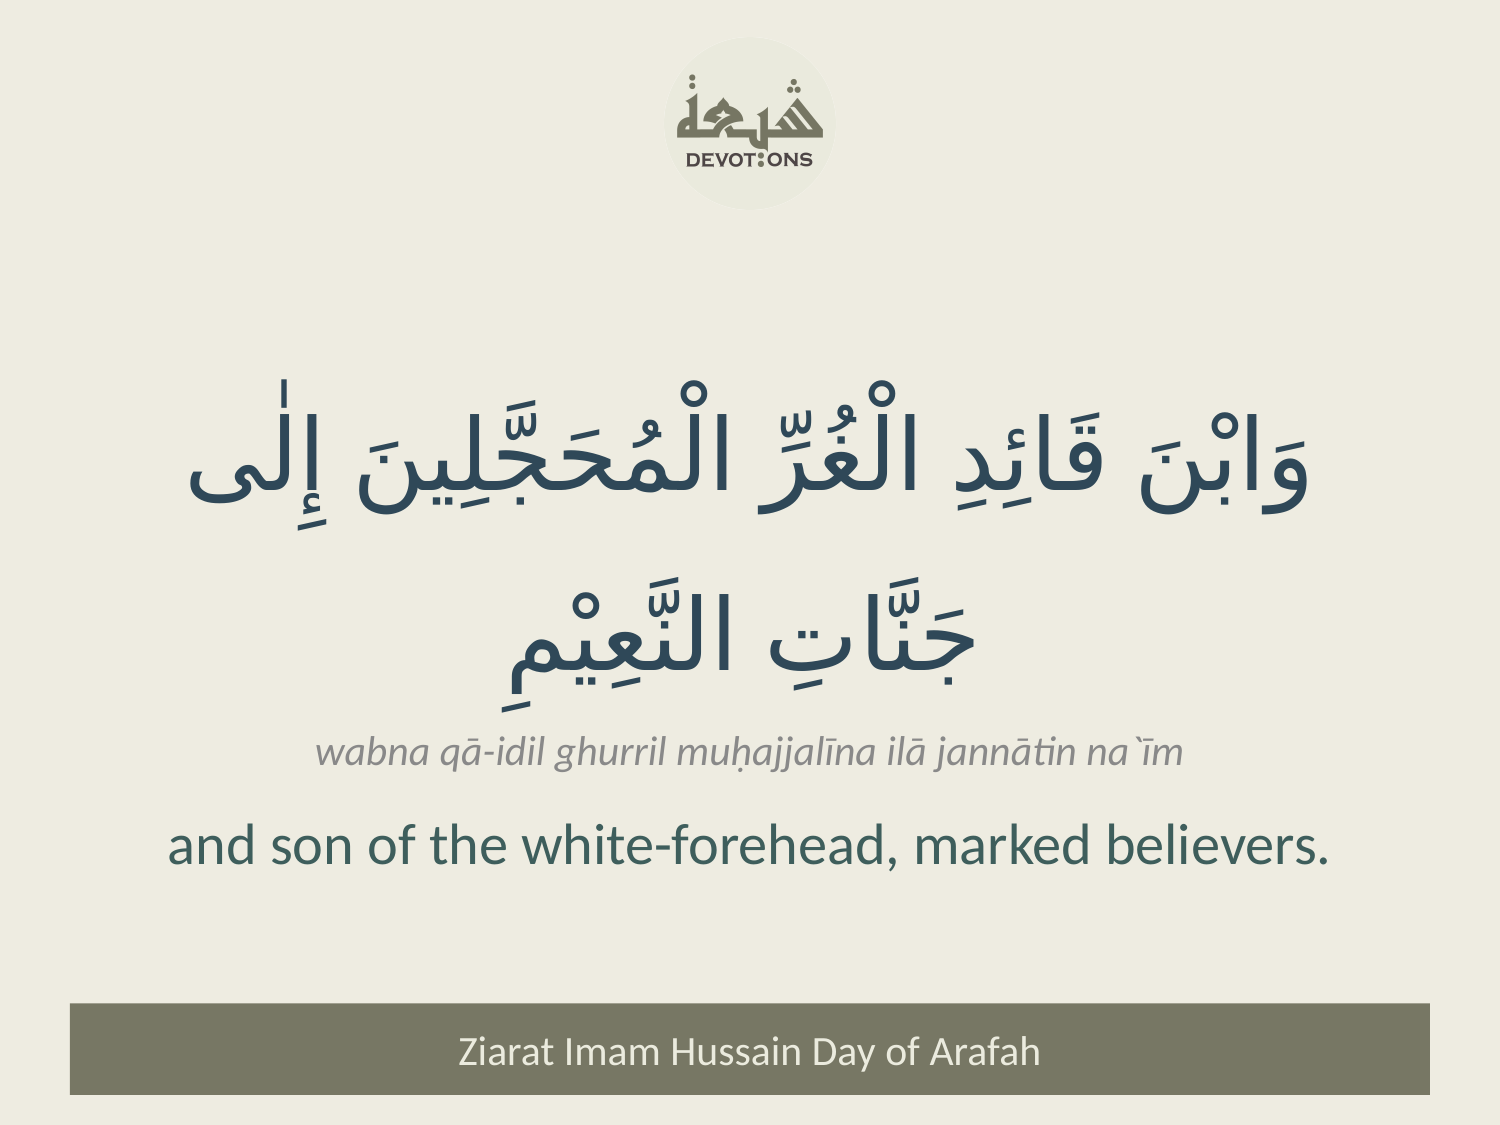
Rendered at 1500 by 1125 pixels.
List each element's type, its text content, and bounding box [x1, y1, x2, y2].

picture [656, 29, 844, 203]
list Ziarat Imam Hussain Day of Arafah [69, 1003, 1430, 1095]
list وَابْنَ قَائِدِ الْغُرِّ الْمُحَجَّلِينَ إِلٰى جَنَّاتِ النَّعِيْمِ wabna qā-idil ghurril muḥajjalīna ilā jannātin na`īm and son of the white-forehead, marked believers. [69, 203, 1430, 1003]
